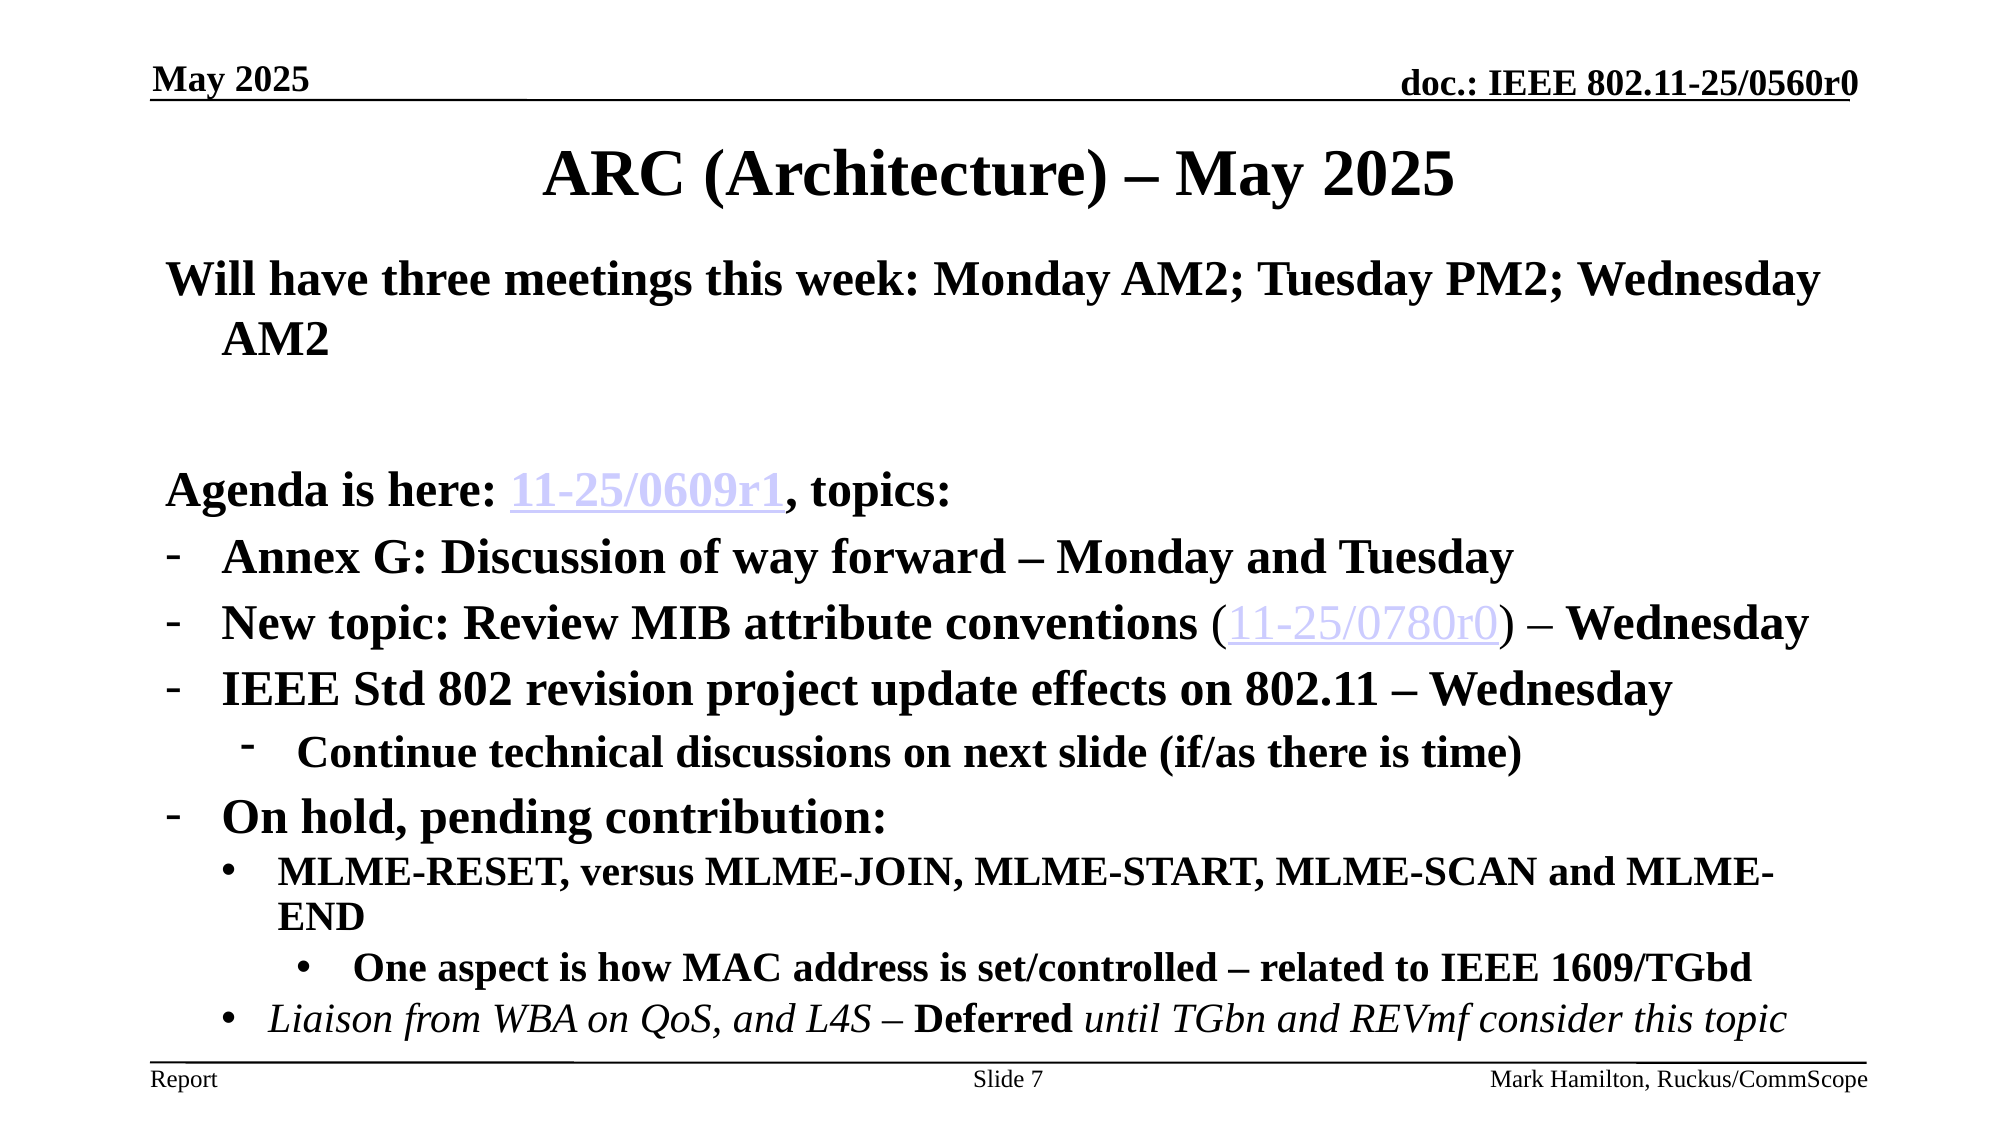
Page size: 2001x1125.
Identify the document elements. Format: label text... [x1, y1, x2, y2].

footer Mark Hamilton, Ruckus/CommScope [1171, 1061, 1869, 1093]
slide_number Slide 7 [950, 1061, 1067, 1123]
list Will have three meetings this week: Monday AM2; Tuesday PM2; Wednesday AM2 Agenda is here: 11-25/0609r1, topics: Annex G: Discussion of way forward – Monday and Tuesday New topic: Review MIB attribute conventions (11-25/0780r0) – Wednesday IEEE Std 802 revision project update effects on 802.11 – Wednesday Continue technical discussions on next slide (if/as there is time) On hold, pending contribution: MLME-RESET, versus MLME-JOIN, MLME-START, MLME-SCAN and MLME-END One aspect is how MAC address is set/controlled – related to IEEE 1609/TGbd Liaison from WBA on QoS, and L4S – Deferred until TGbn and REVmf consider this topic [149, 237, 1850, 1071]
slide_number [152, 54, 563, 100]
title ARC (Architecture) – May 2025 [149, 112, 1850, 226]
